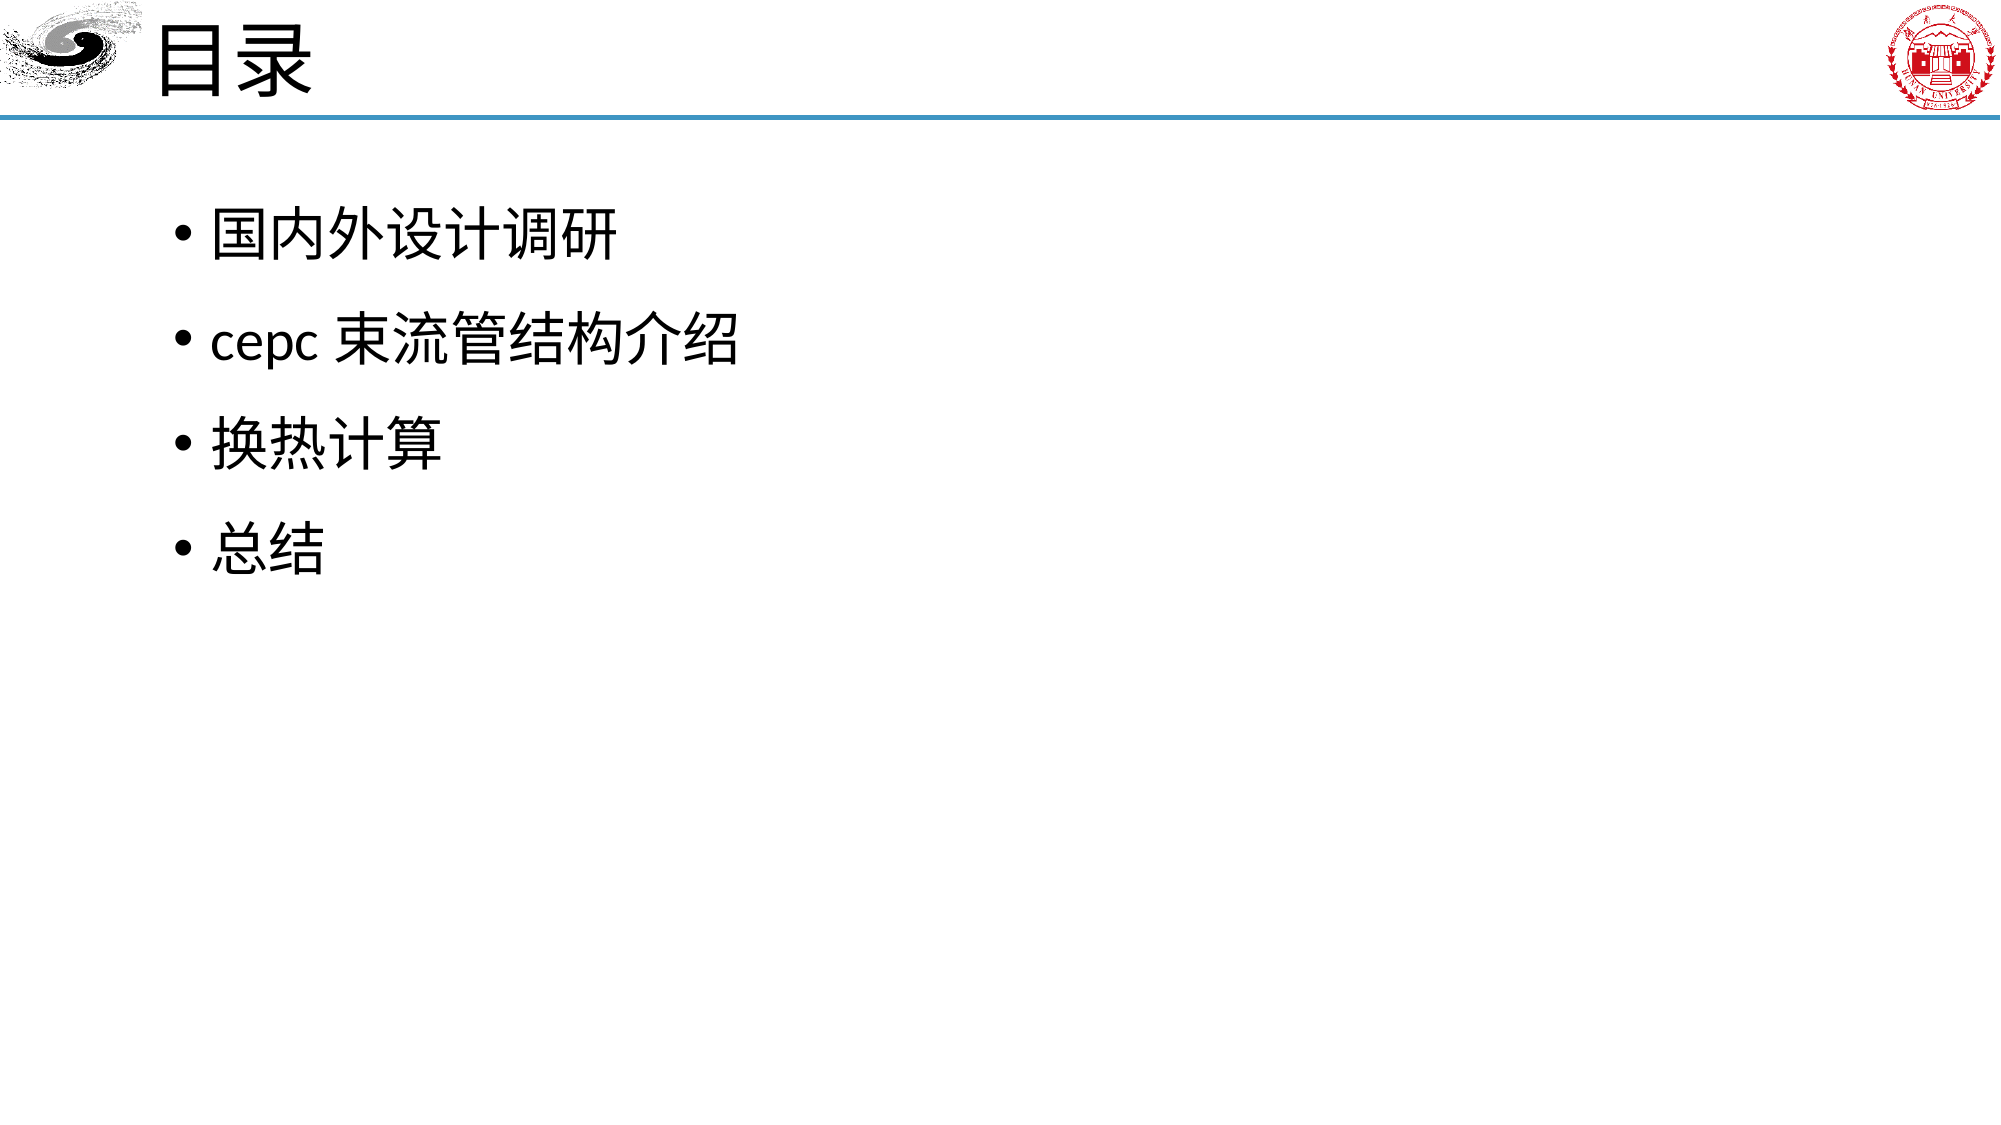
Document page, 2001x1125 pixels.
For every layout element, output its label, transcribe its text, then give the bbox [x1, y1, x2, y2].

text_box 国内外设计调研 cepc束流管结构介绍 换热计算 总结 [158, 155, 1945, 1015]
picture [1886, 4, 1996, 110]
text_box 目录 [134, 0, 331, 115]
picture [0, 0, 134, 89]
